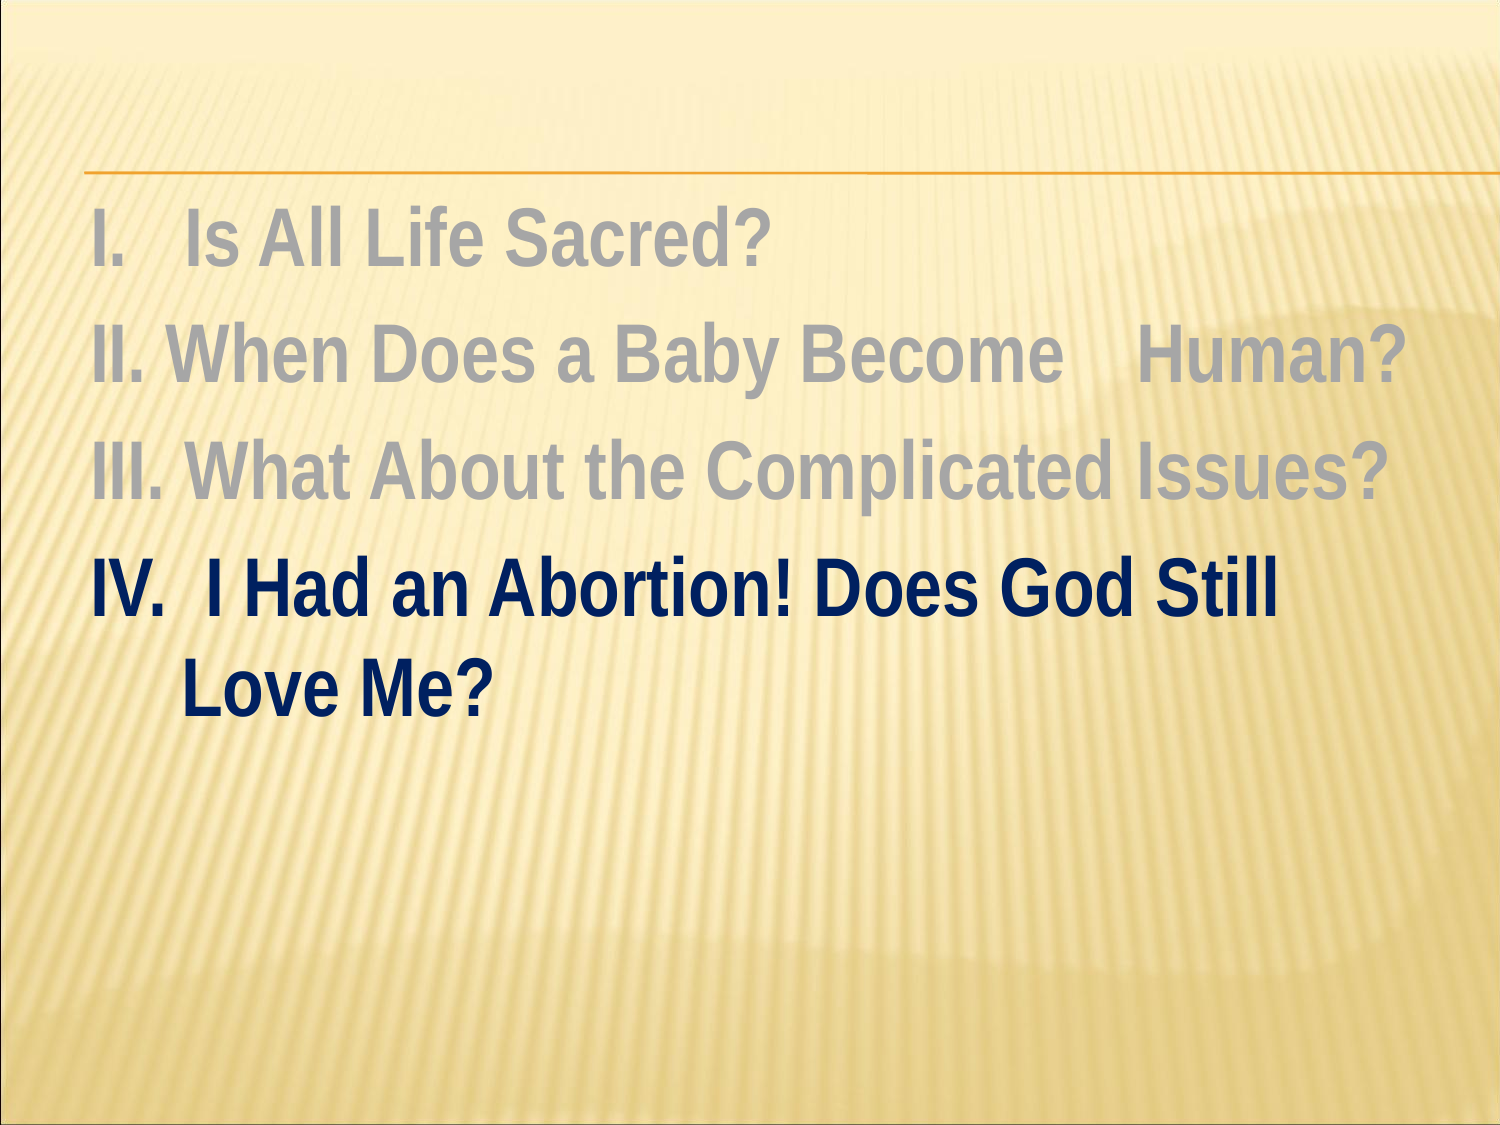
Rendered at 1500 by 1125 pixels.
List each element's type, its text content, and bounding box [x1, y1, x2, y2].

picture [0, 0, 1500, 1125]
list I. Is All Life Sacred? II. When Does a Baby Become Human? III. What About the Complicated Issues? IV. I Had an Abortion! Does God Still Love Me? [75, 174, 1425, 938]
